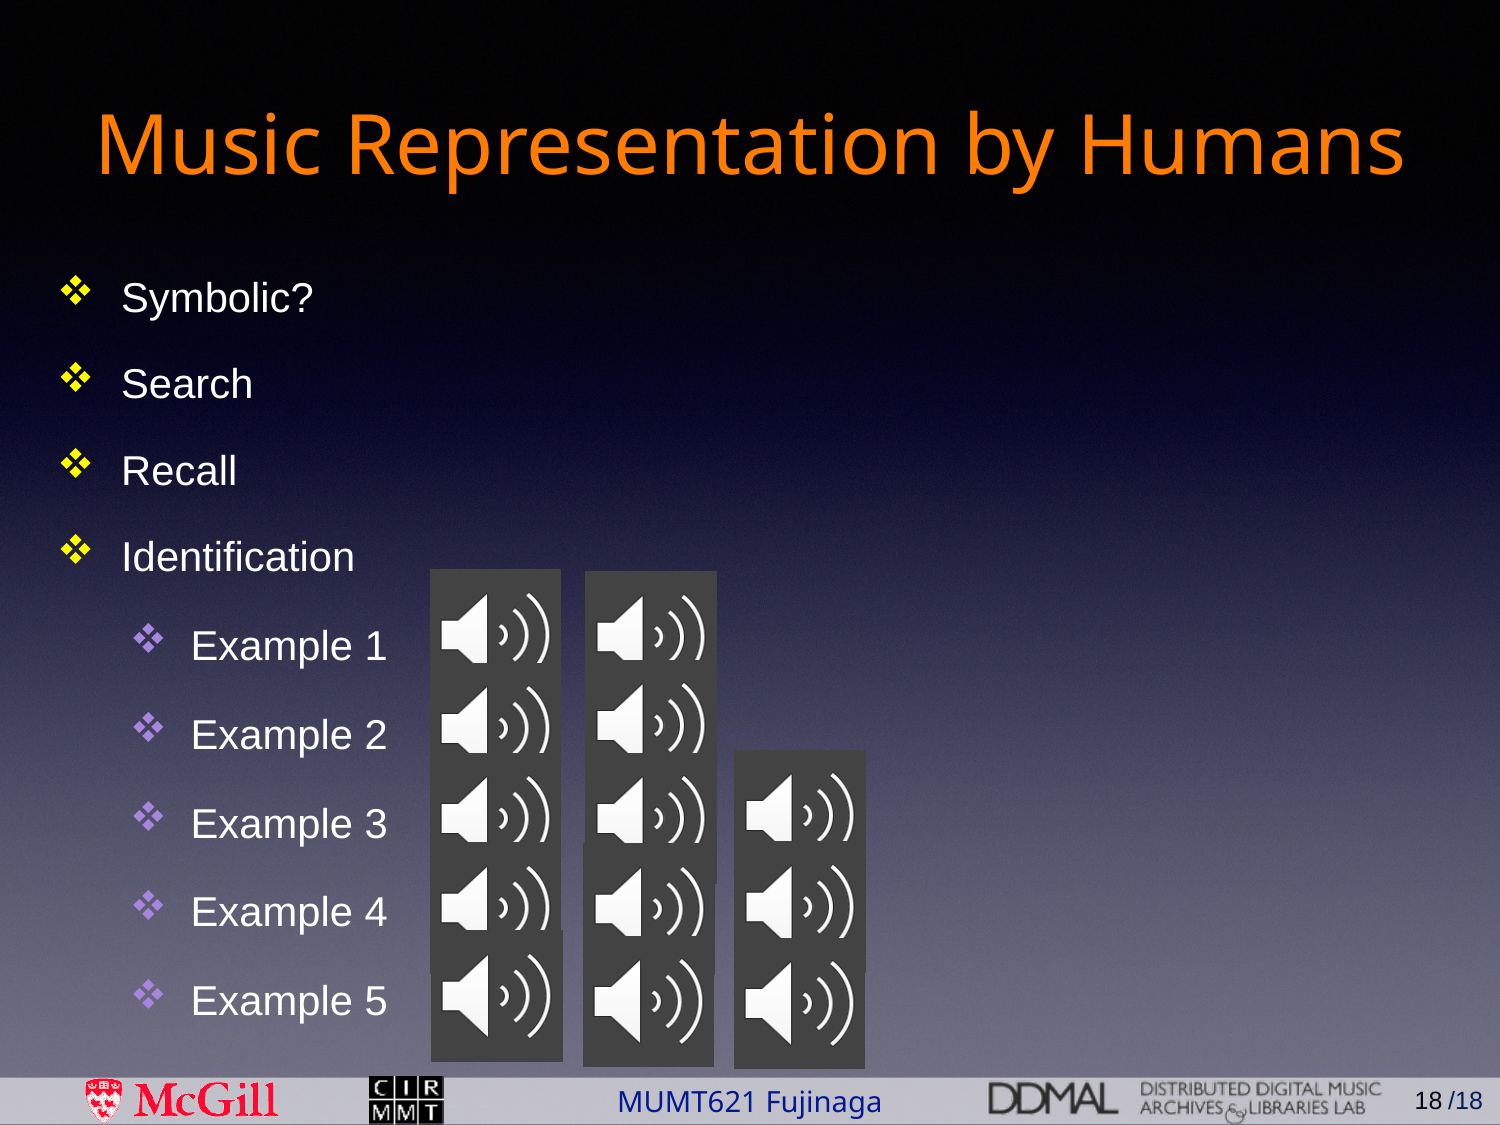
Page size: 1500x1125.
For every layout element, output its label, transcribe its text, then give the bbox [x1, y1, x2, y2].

title Music Representation by Humans [39, 48, 1462, 236]
list Symbolic? Search Recall Identification Example 1 Example 2 Example 3 Example 4 Example 5 [4, 254, 1431, 1036]
slide_number 18 [1395, 1077, 1462, 1119]
picture [0, 0, 1500, 1125]
